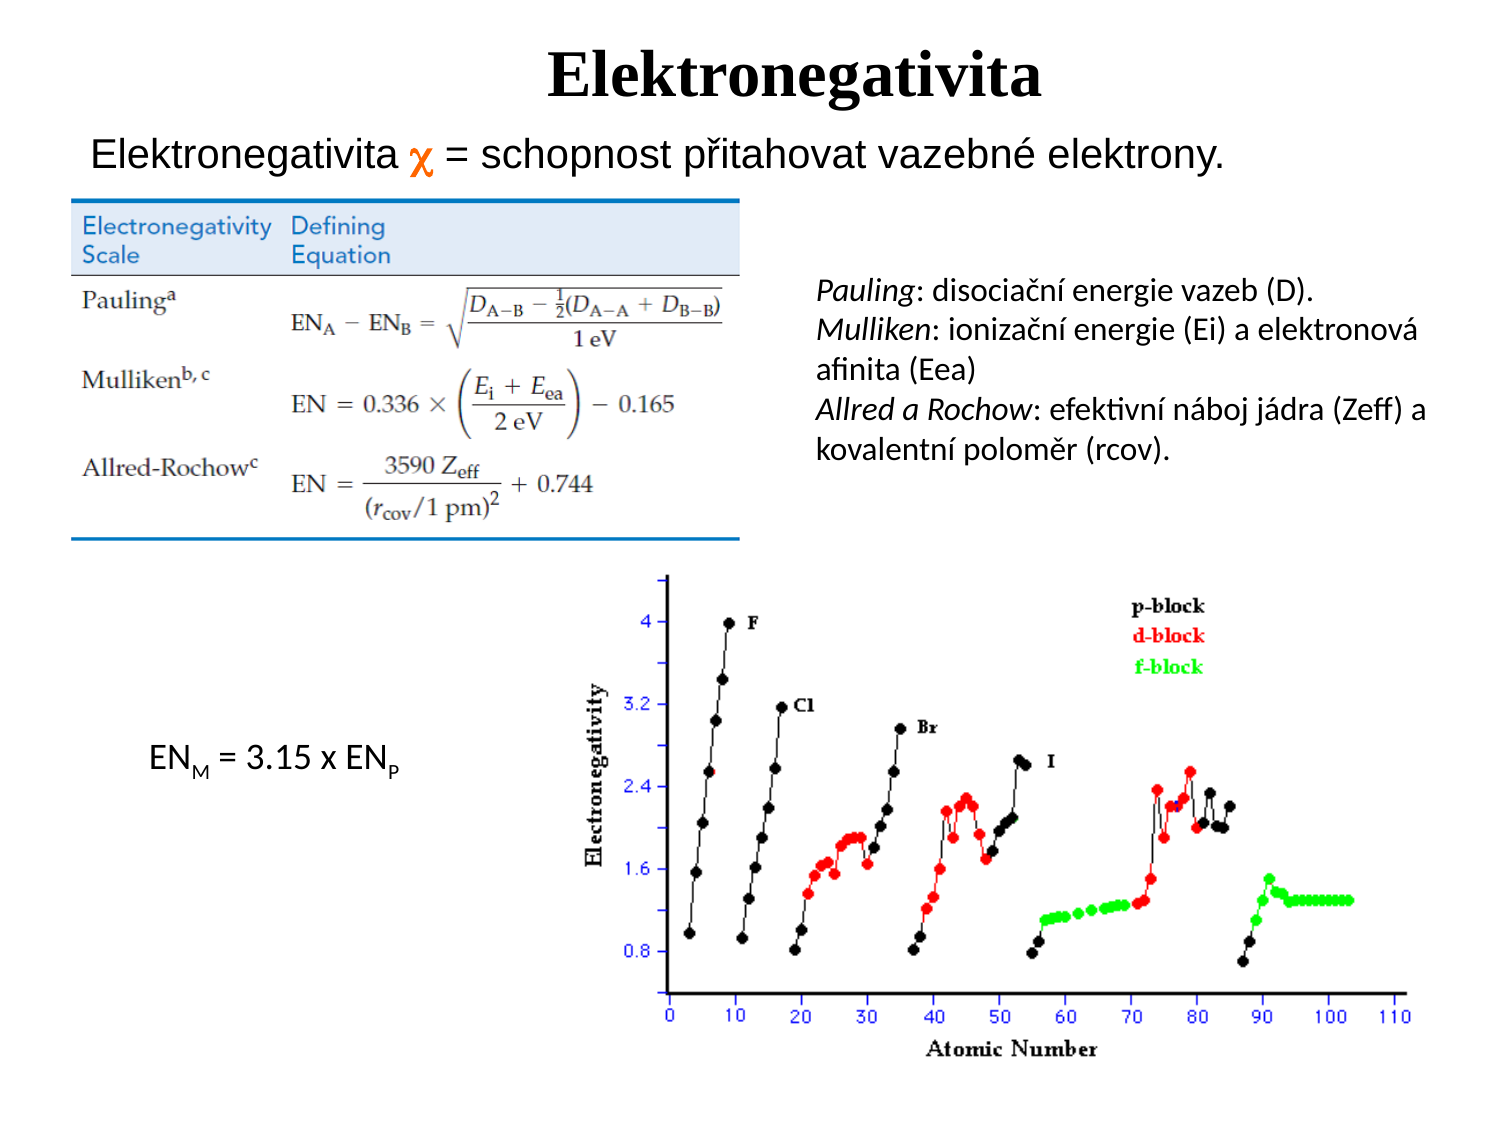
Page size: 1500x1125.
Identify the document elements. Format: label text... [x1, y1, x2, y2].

text_box Pauling: disociační energie vazeb (D). Mulliken: ionizační energie (Ei) a elektronová afinita (Eea) Allred a Rochow: efektivní náboj jádra (Zeff) a kovalentní poloměr (rcov). [801, 260, 1460, 475]
text_box ENM = 3.15 x ENP [134, 724, 423, 791]
text_box Elektronegativita [532, 22, 1059, 118]
list Elektronegativita  = schopnost přitahovat vazebné elektrony. [75, 118, 1463, 530]
list Elektronegativita  = schopnost přitahovat vazebné elektrony. [75, 558, 549, 1008]
picture [62, 187, 1460, 1101]
